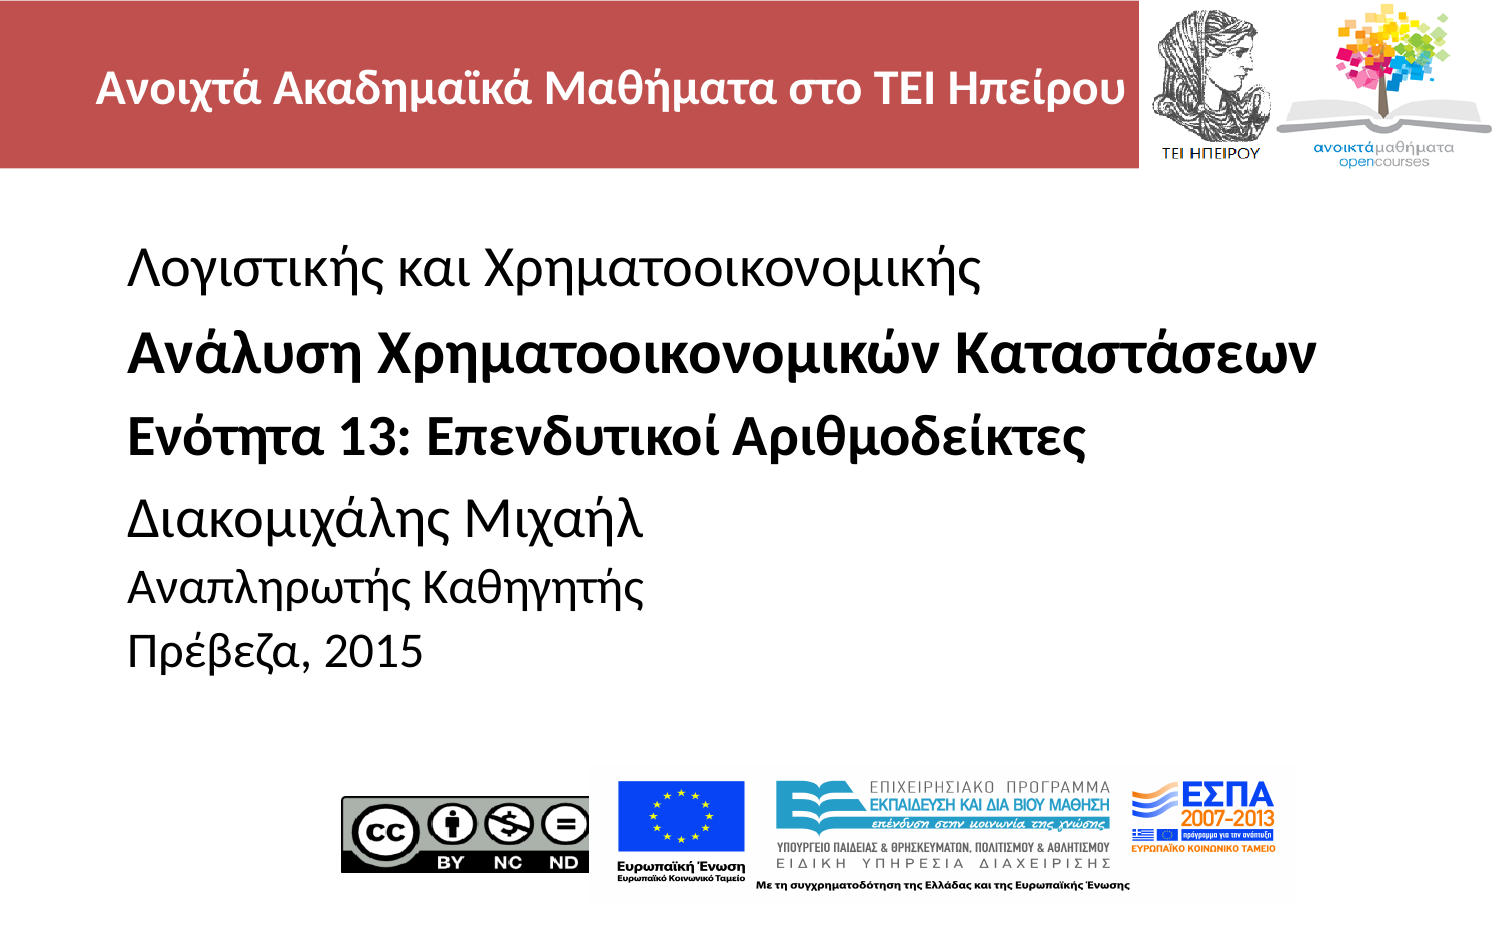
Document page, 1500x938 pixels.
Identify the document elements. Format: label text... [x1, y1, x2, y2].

subtitle Λογιστικής και Χρηματοοικονομικής Ανάλυση Χρηματοοικονομικών Καταστάσεων Ενότητα 13: Επενδυτικοί Αριθμοδείκτες Διακομιχάλης Μιχαήλ Αναπληρωτής Καθηγητής Πρέβεζα, 2015 [112, 220, 1388, 664]
text_box Ανοιχτά Ακαδημαϊκά Μαθήματα στο ΤΕΙ Ηπείρου [0, 0, 1137, 169]
picture [1139, 0, 1500, 170]
picture [341, 764, 1297, 905]
